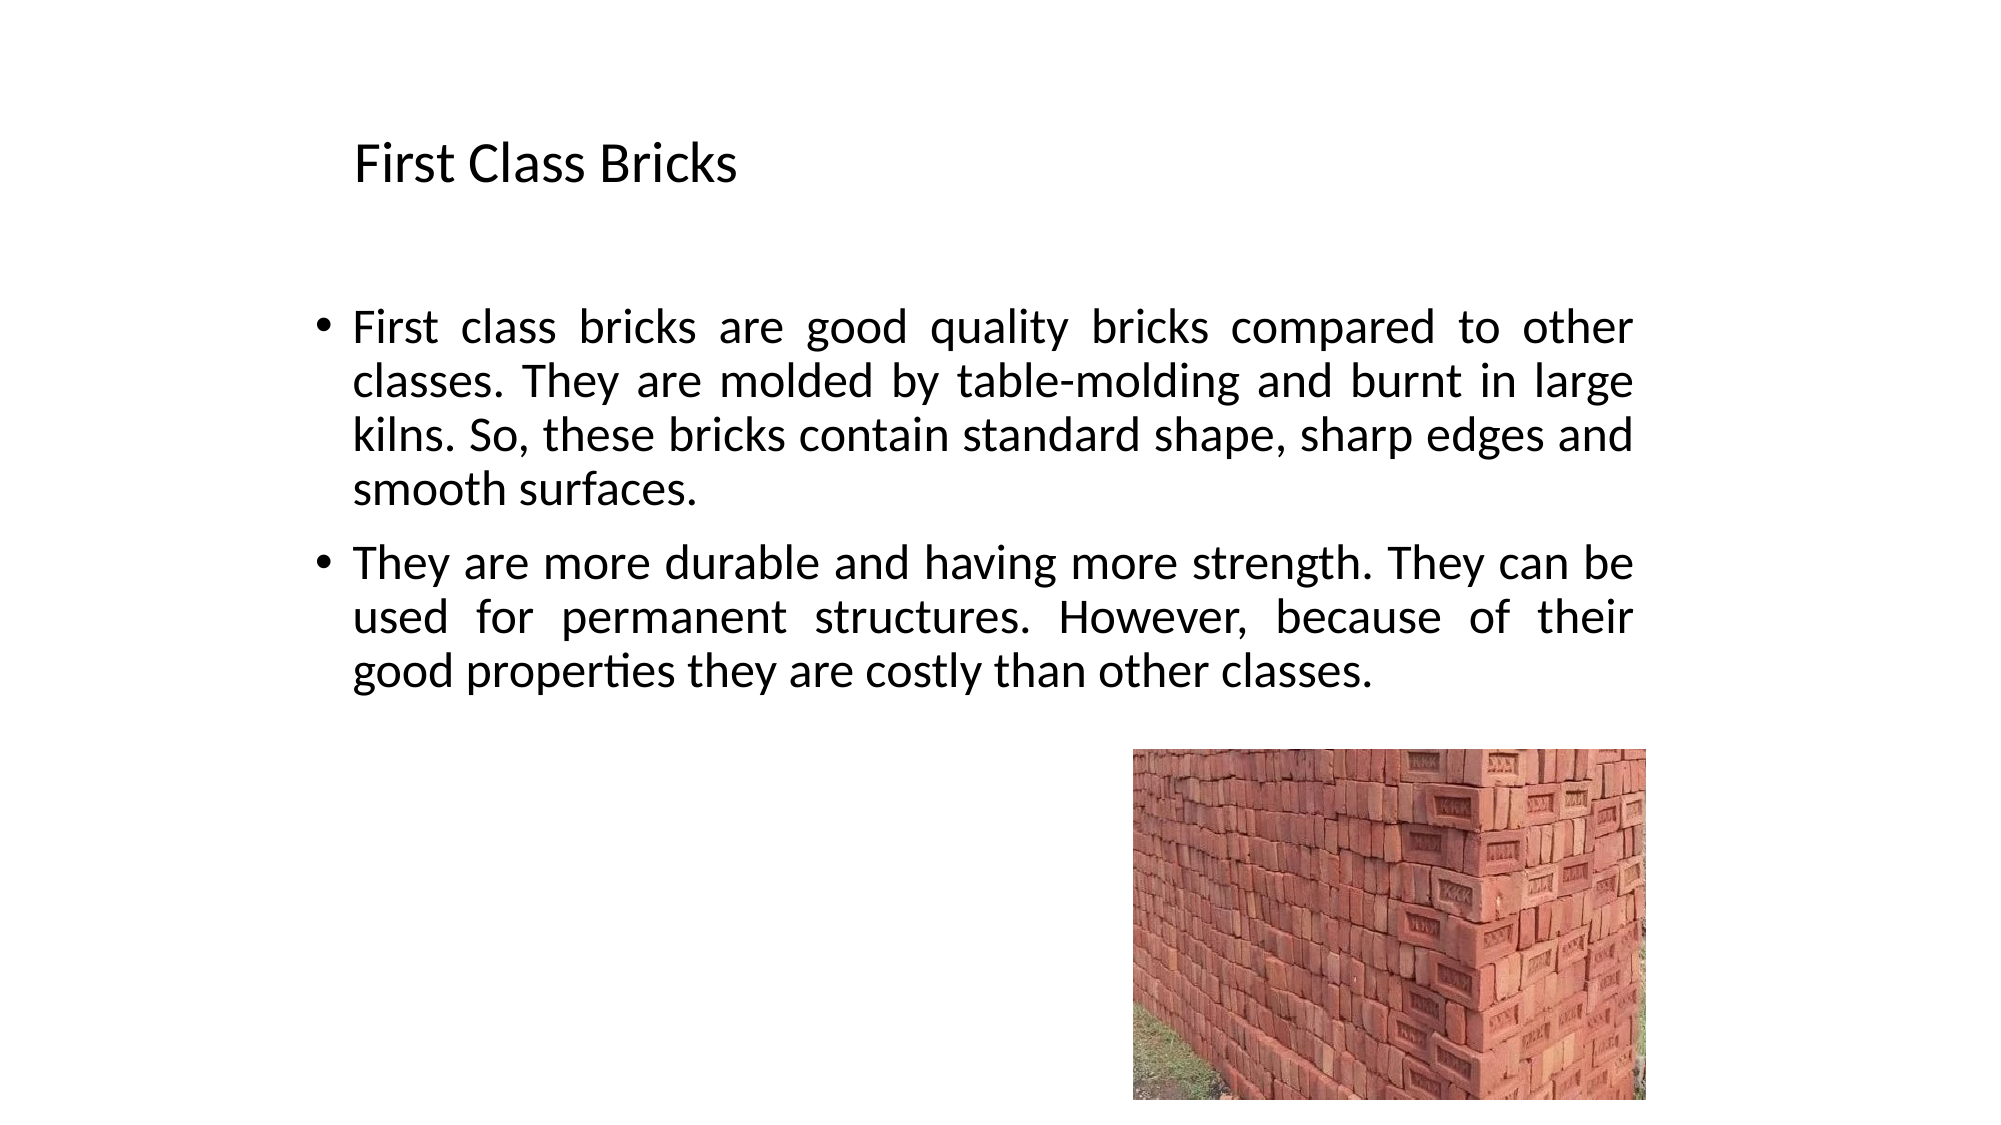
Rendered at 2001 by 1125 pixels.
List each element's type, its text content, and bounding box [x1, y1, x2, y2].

list First Class Bricks First class bricks are good quality bricks compared to other classes. They are molded by table-molding and burnt in large kilns. So, these bricks contain standard shape, sharp edges and smooth surfaces. They are more durable and having more strength. They can be used for permanent structures. However, because of their good properties they are costly than other classes. [300, 125, 1650, 868]
picture [1133, 749, 1646, 1100]
